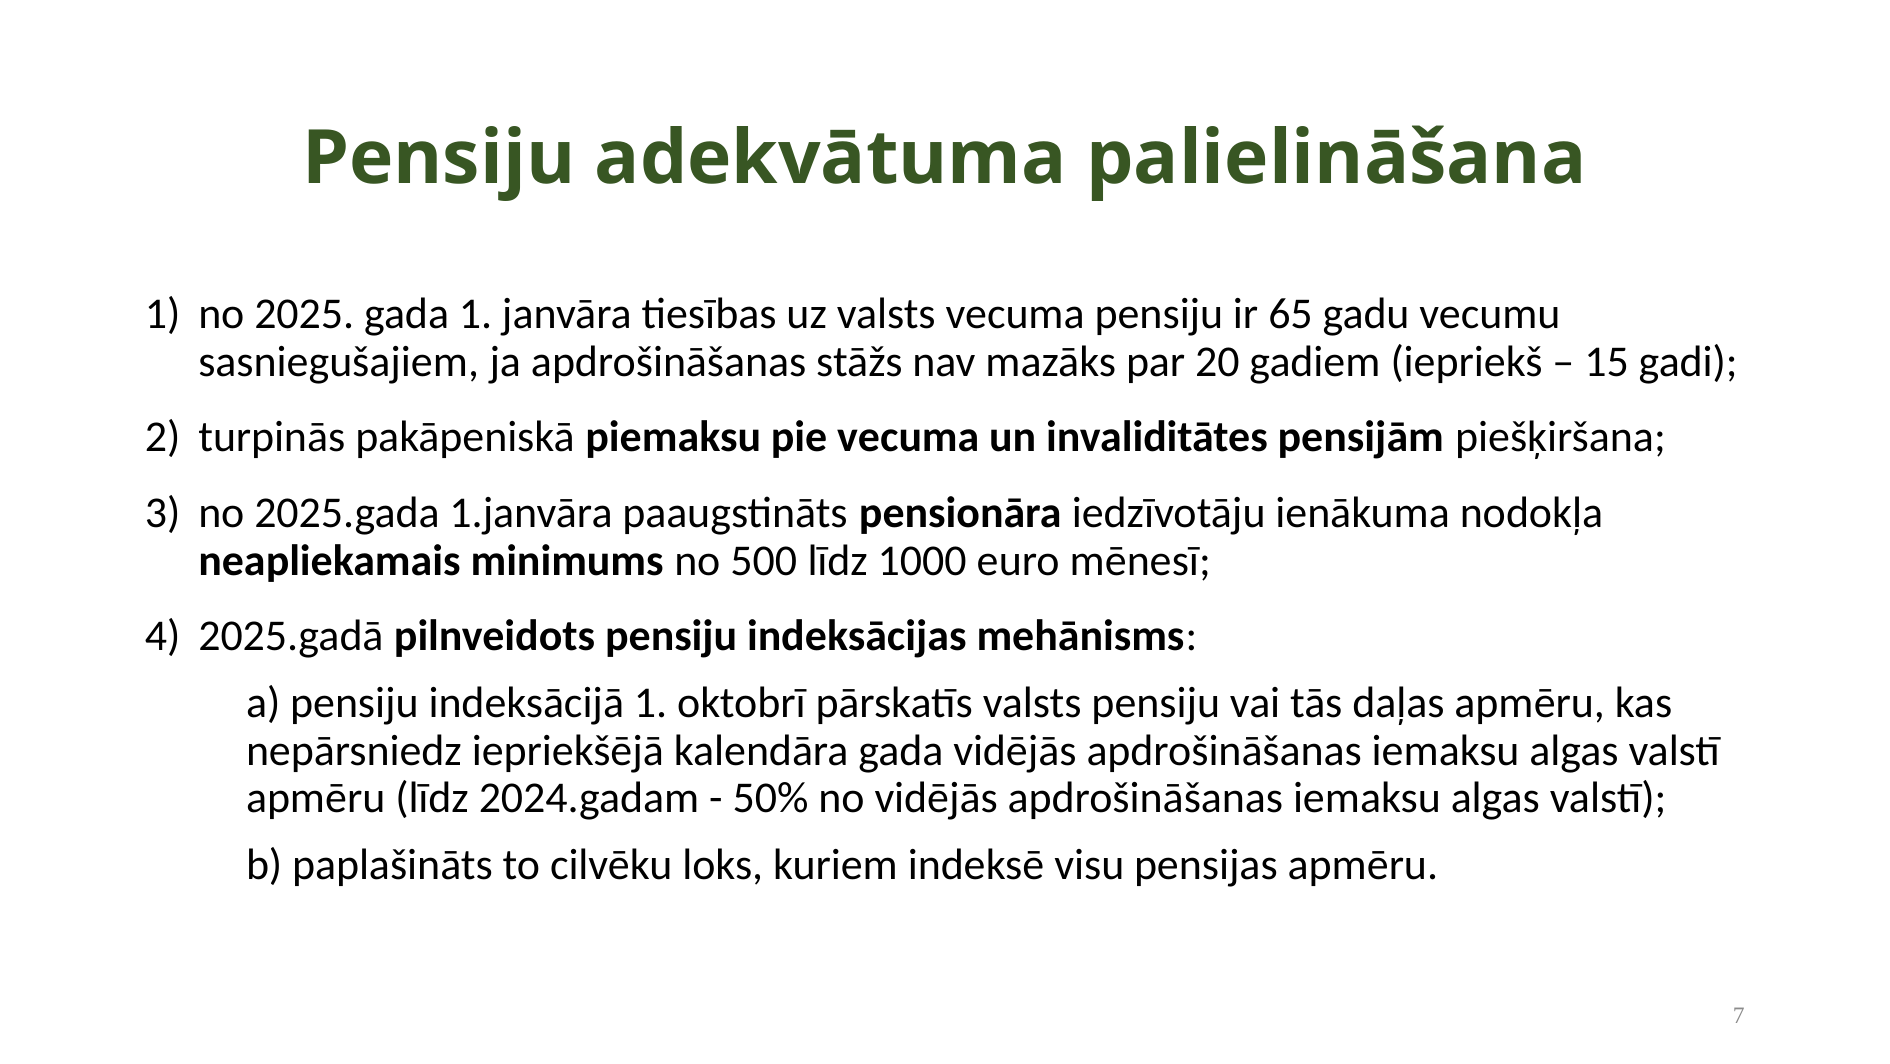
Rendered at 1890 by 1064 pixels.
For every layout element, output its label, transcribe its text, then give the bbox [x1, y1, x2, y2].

slide_number 7 [1334, 985, 1760, 1043]
title Pensiju adekvātuma palielināšana [129, 56, 1760, 263]
list no 2025. gada 1. janvāra tiesības uz valsts vecuma pensiju ir 65 gadu vecumu sasniegušajiem, ja apdrošināšanas stāžs nav mazāks par 20 gadiem (iepriekš – 15 gadi); turpinās pakāpeniskā piemaksu pie vecuma un invaliditātes pensijām piešķiršana; no 2025.gada 1.janvāra paaugstināts pensionāra iedzīvotāju ienākuma nodokļa neapliekamais minimums no 500 līdz 1000 euro mēnesī; 2025.gadā pilnveidots pensiju indeksācijas mehānisms: a) pensiju indeksācijā 1. oktobrī pārskatīs valsts pensiju vai tās daļas apmēru, kas nepārsniedz iepriekšējā kalendāra gada vidējās apdrošināšanas iemaksu algas valstī apmēru (līdz 2024.gadam - 50% no vidējās apdrošināšanas iemaksu algas valstī); b) paplašināts to cilvēku loks, kuriem indeksē visu pensijas apmēru. [129, 283, 1760, 958]
